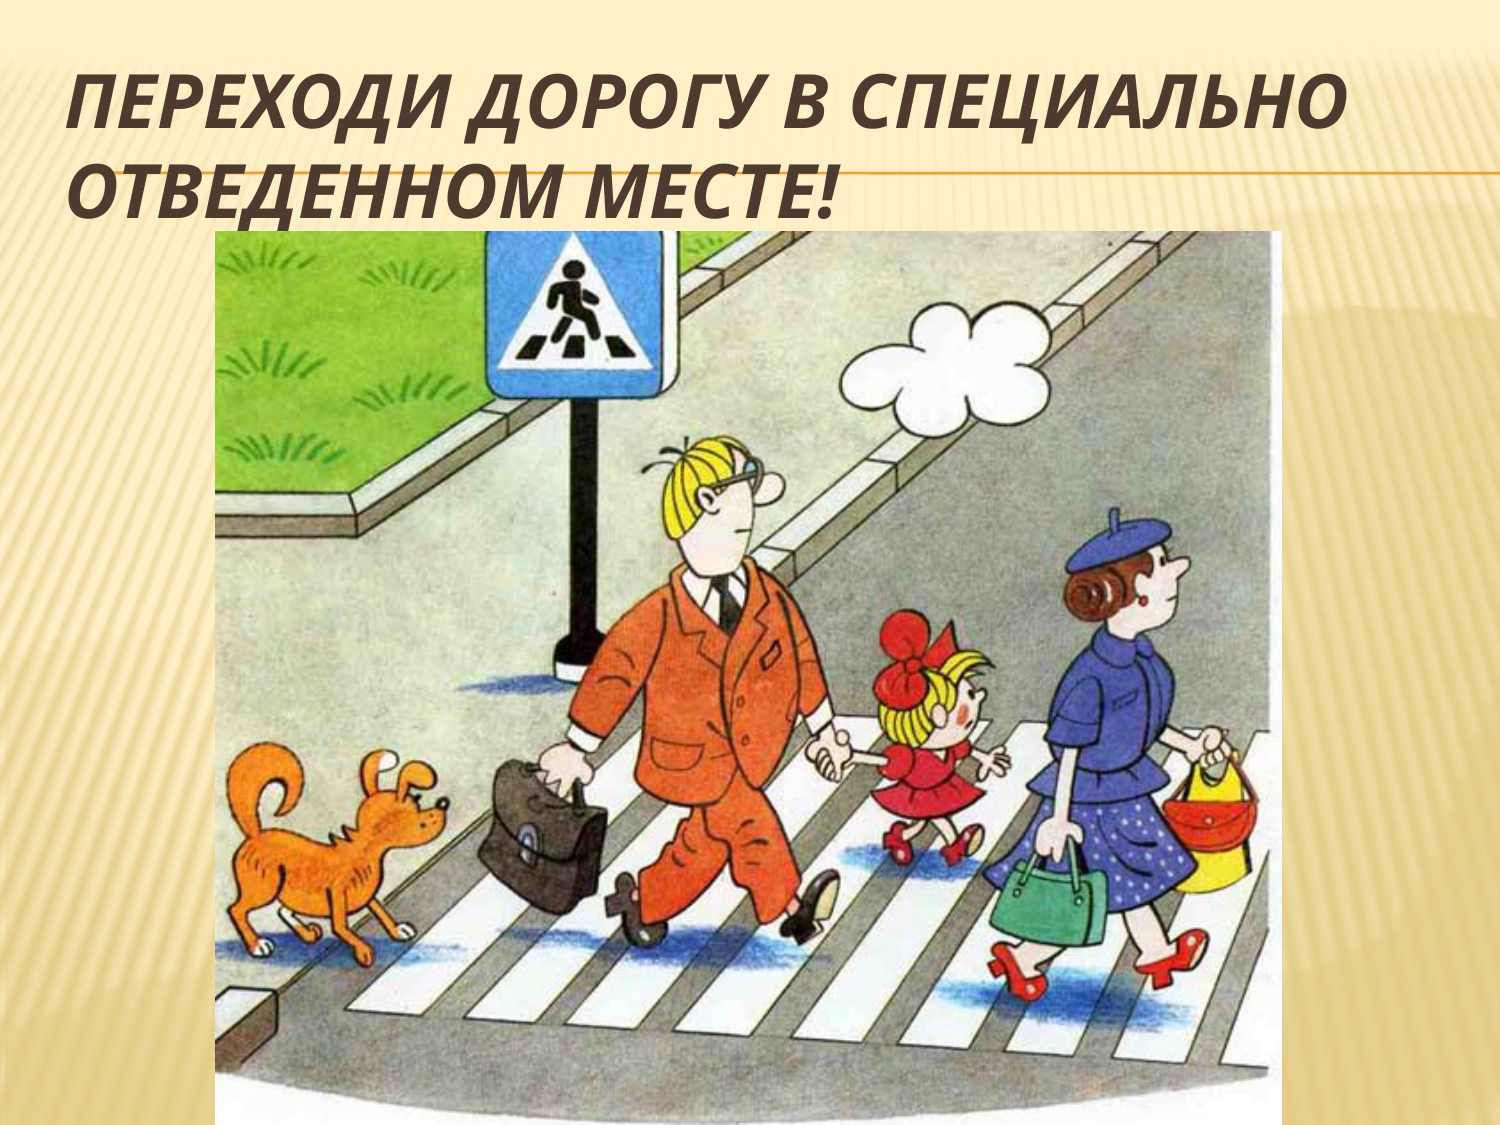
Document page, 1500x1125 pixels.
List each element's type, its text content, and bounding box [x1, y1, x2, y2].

title Переходи дорогу в специально отведенном месте! [50, 75, 1475, 213]
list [215, 231, 1282, 1125]
